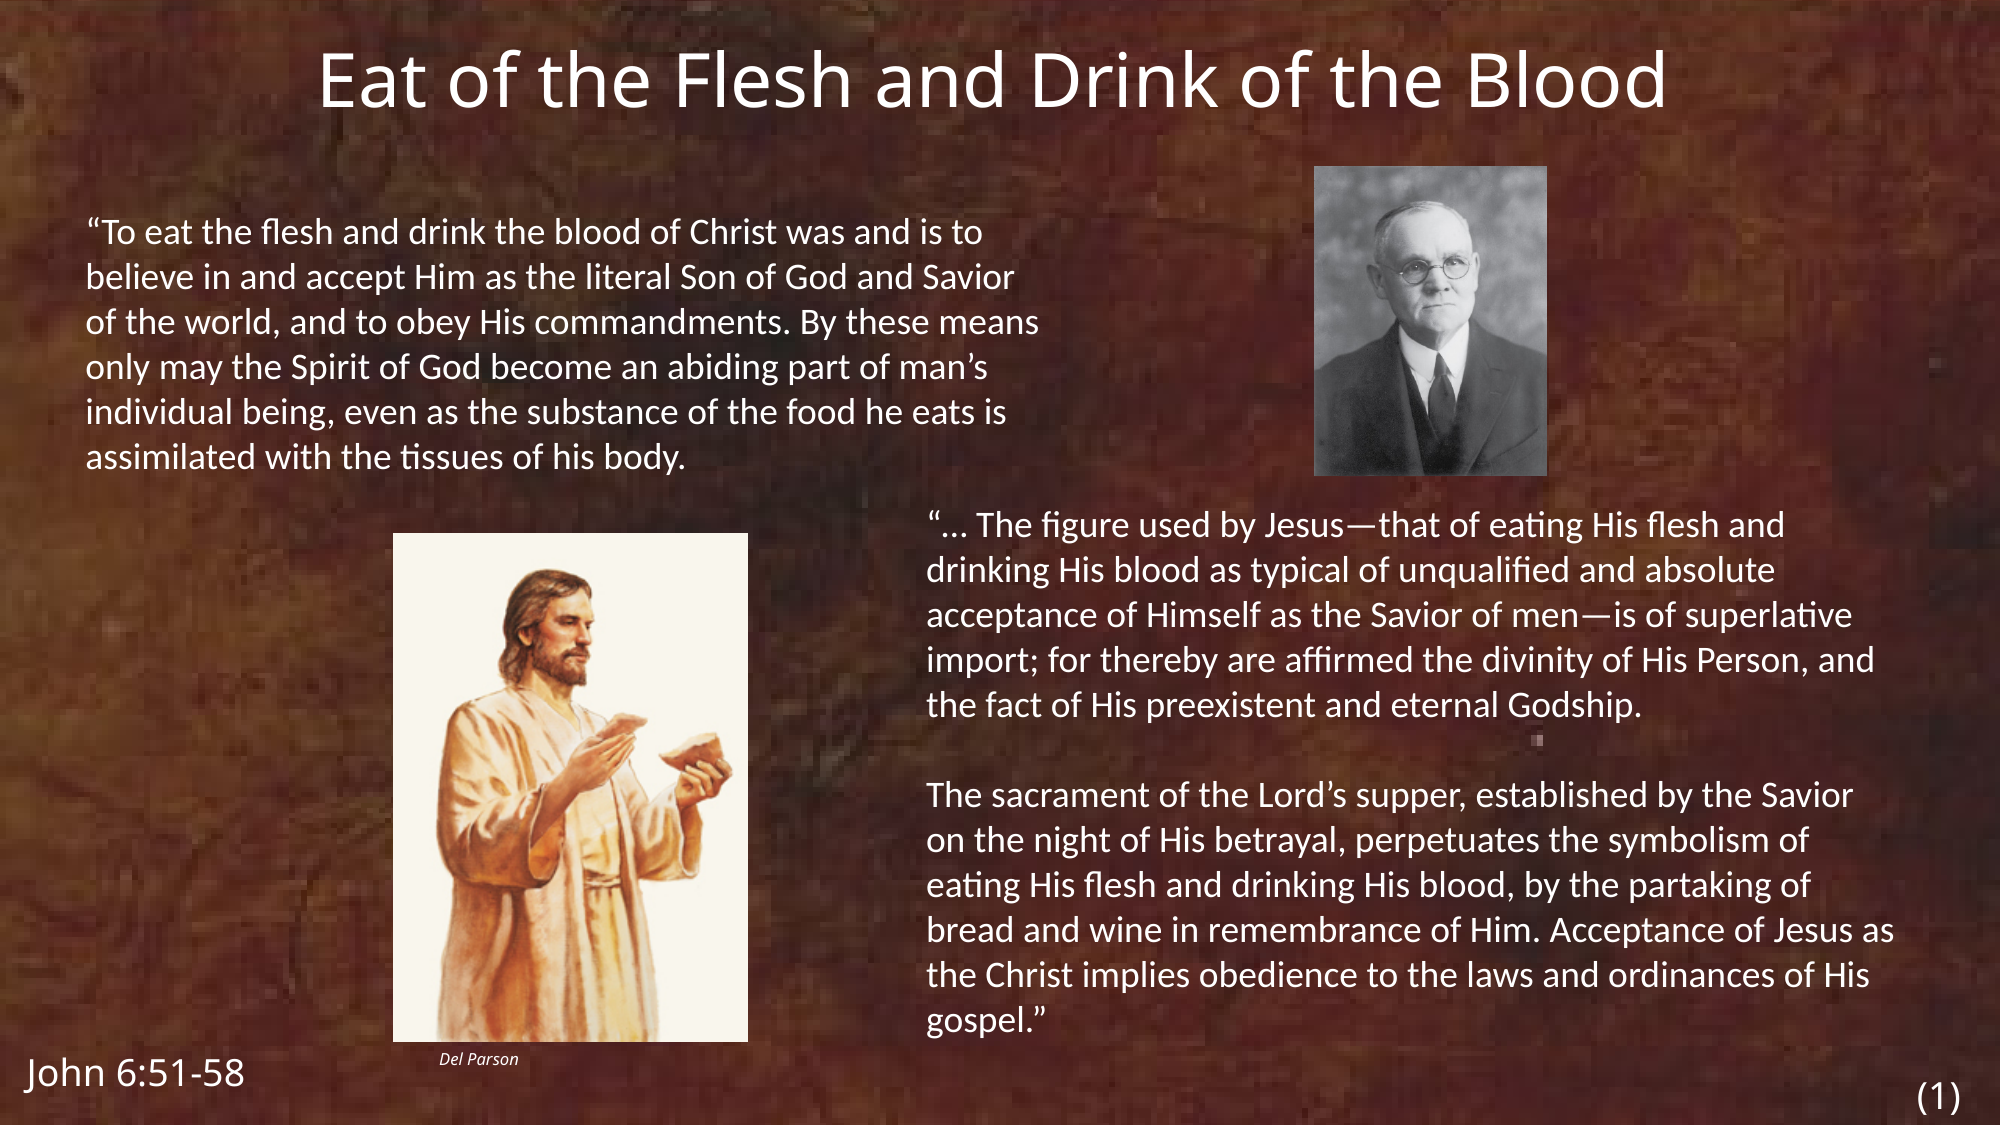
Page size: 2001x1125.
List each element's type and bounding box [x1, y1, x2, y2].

picture [0, 0, 2000, 1125]
text_box [393, 533, 748, 1077]
